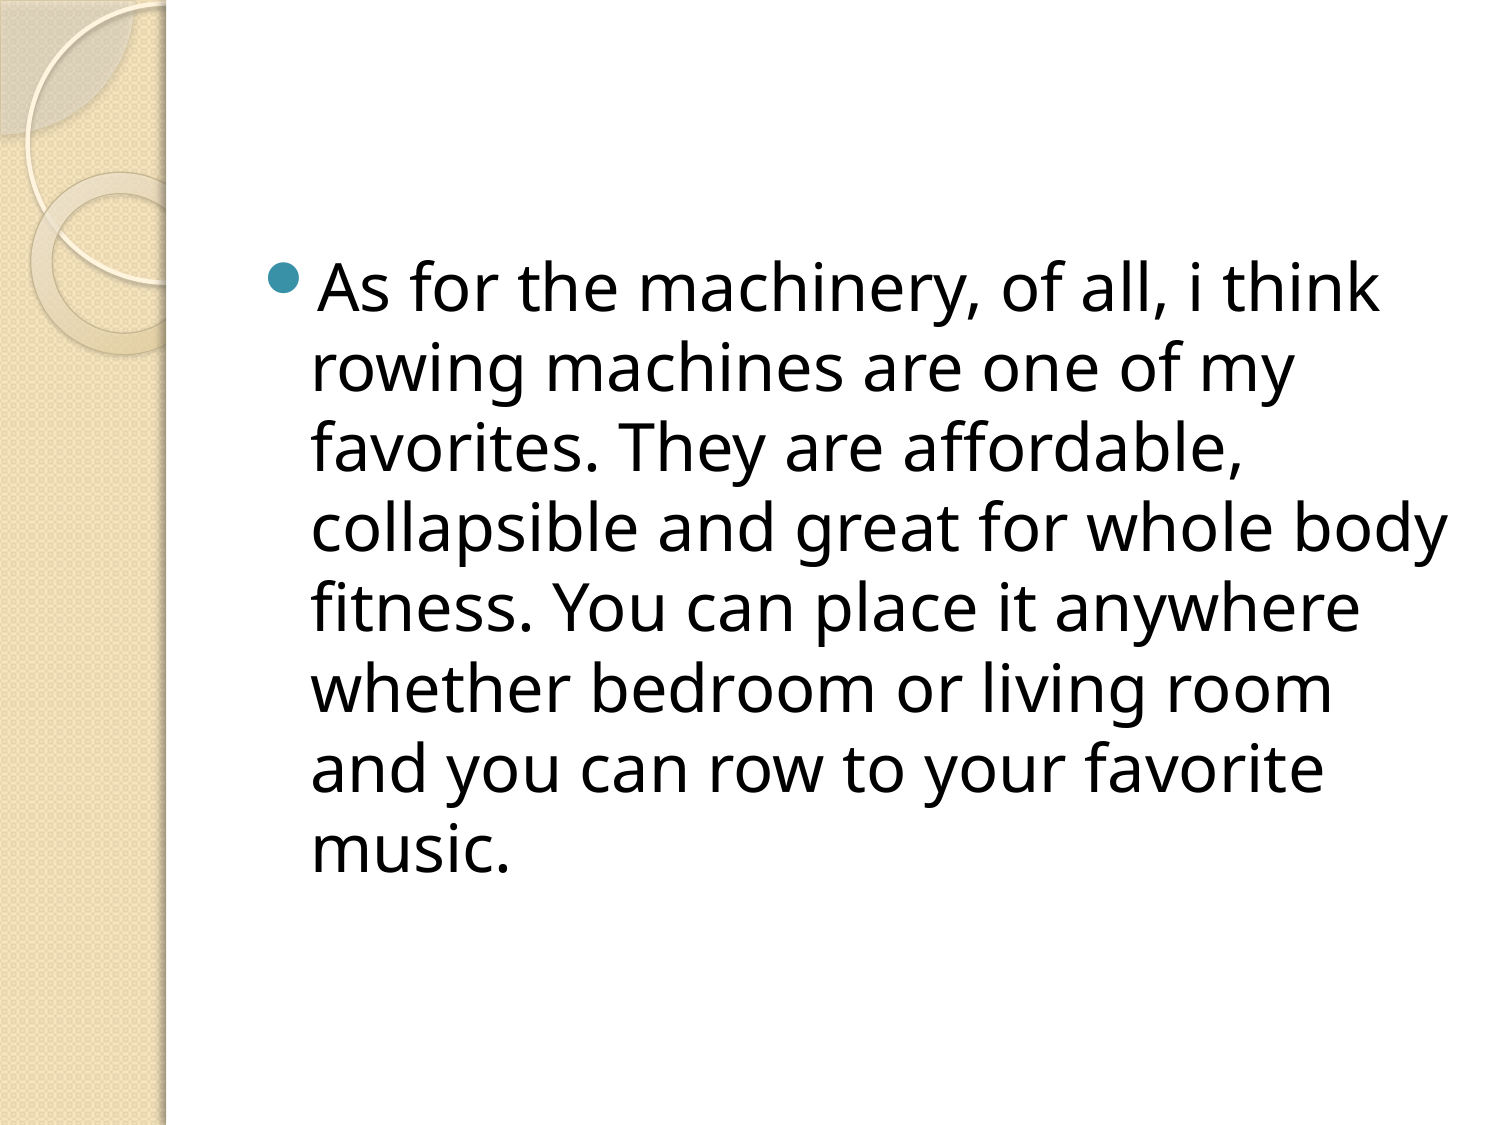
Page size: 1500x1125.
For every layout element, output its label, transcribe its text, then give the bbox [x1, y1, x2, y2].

list As for the machinery, of all, i think rowing machines are one of my favorites. They are affordable, collapsible and great for whole body fitness. You can place it anywhere whether bedroom or living room and you can row to your favorite music. [235, 237, 1466, 1025]
